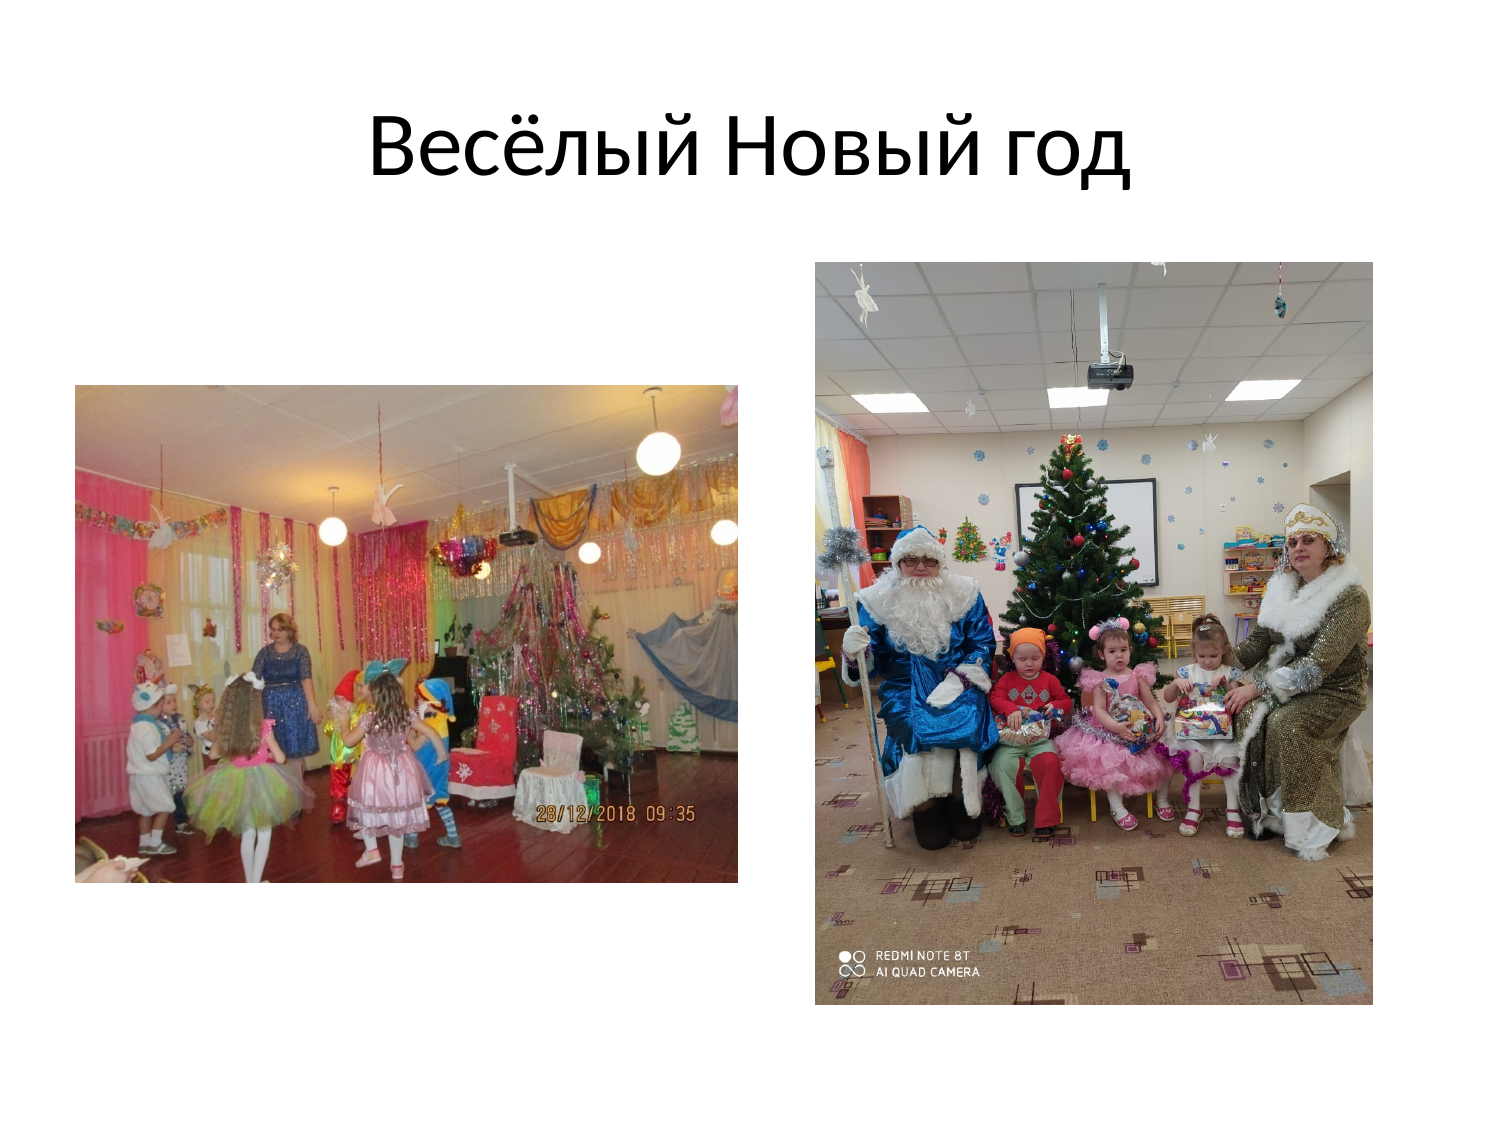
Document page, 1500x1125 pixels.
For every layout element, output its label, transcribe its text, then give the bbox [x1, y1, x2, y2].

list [74, 384, 738, 883]
title Весёлый Новый год [75, 45, 1425, 233]
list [815, 262, 1373, 1006]
